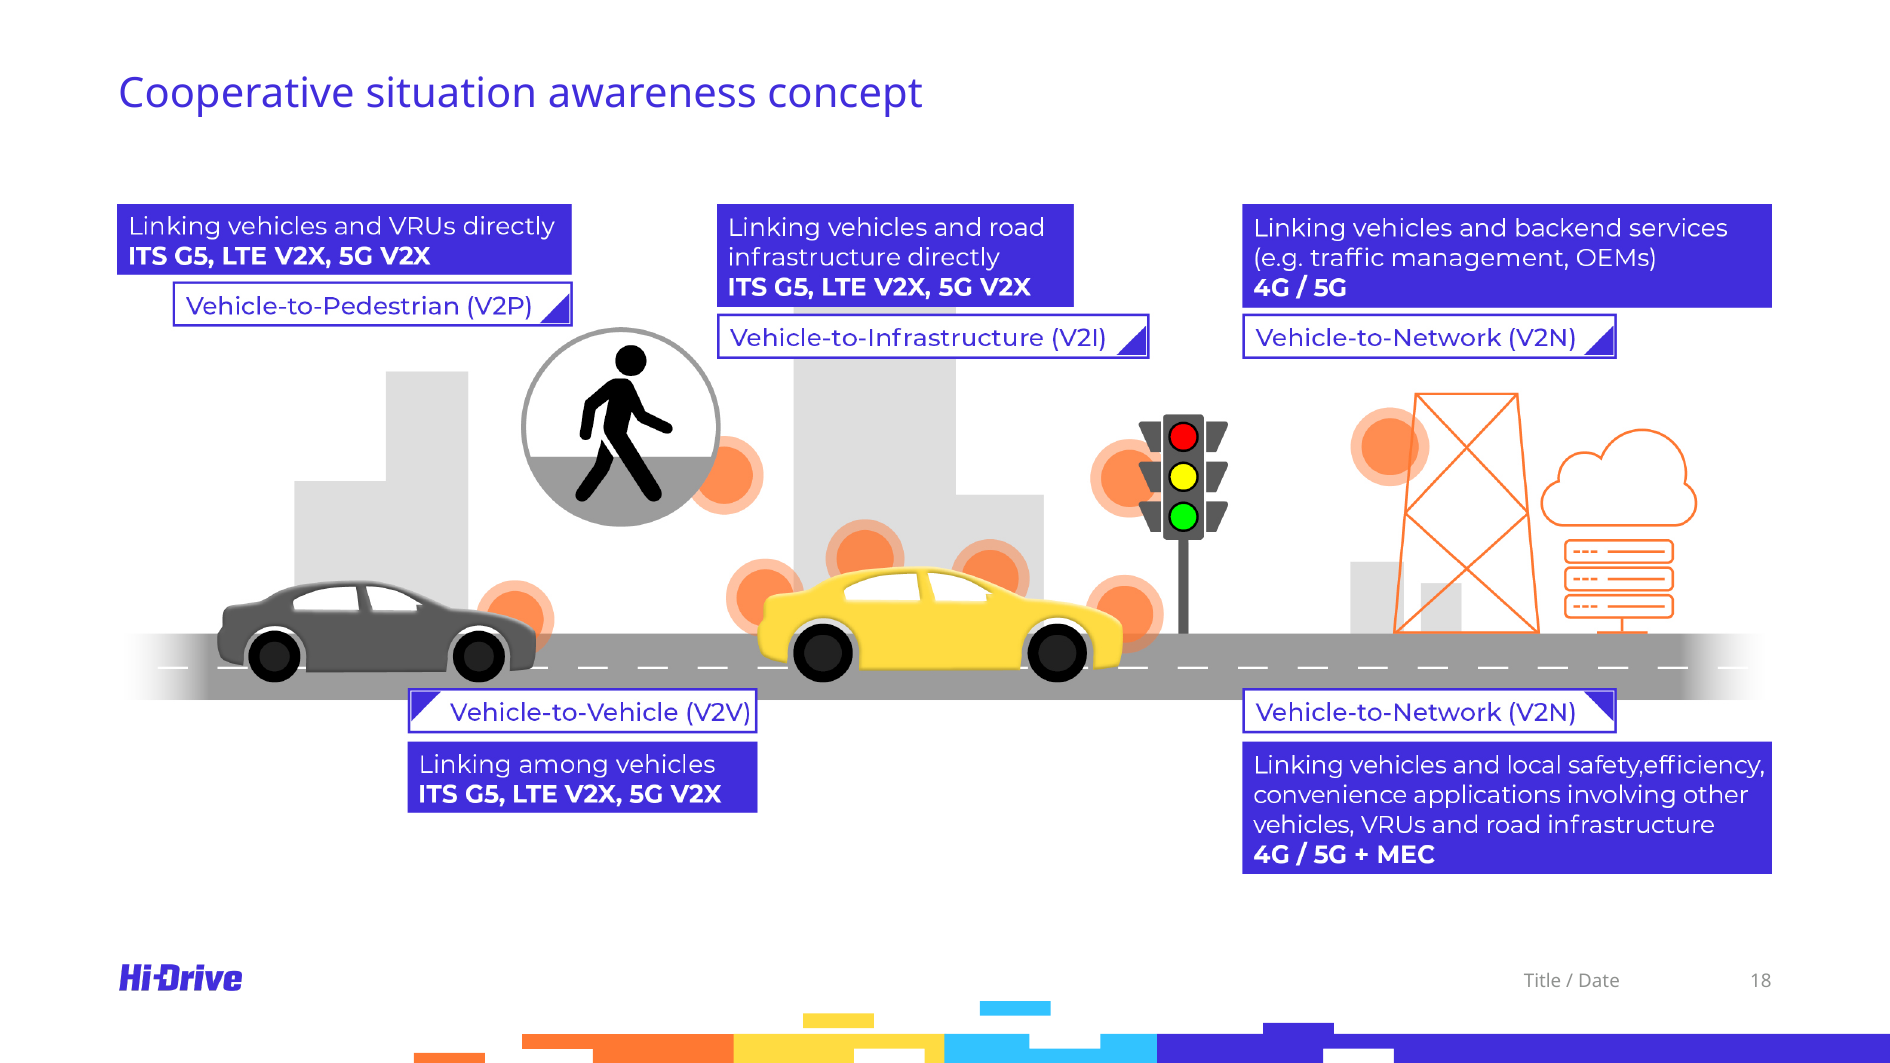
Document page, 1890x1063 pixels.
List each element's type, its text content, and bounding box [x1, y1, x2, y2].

footer Title / Date [719, 972, 1620, 990]
slide_number 18 [1653, 972, 1772, 990]
picture [119, 964, 242, 991]
title Cooperative situation awareness concept [118, 71, 1772, 117]
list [117, 202, 1772, 874]
